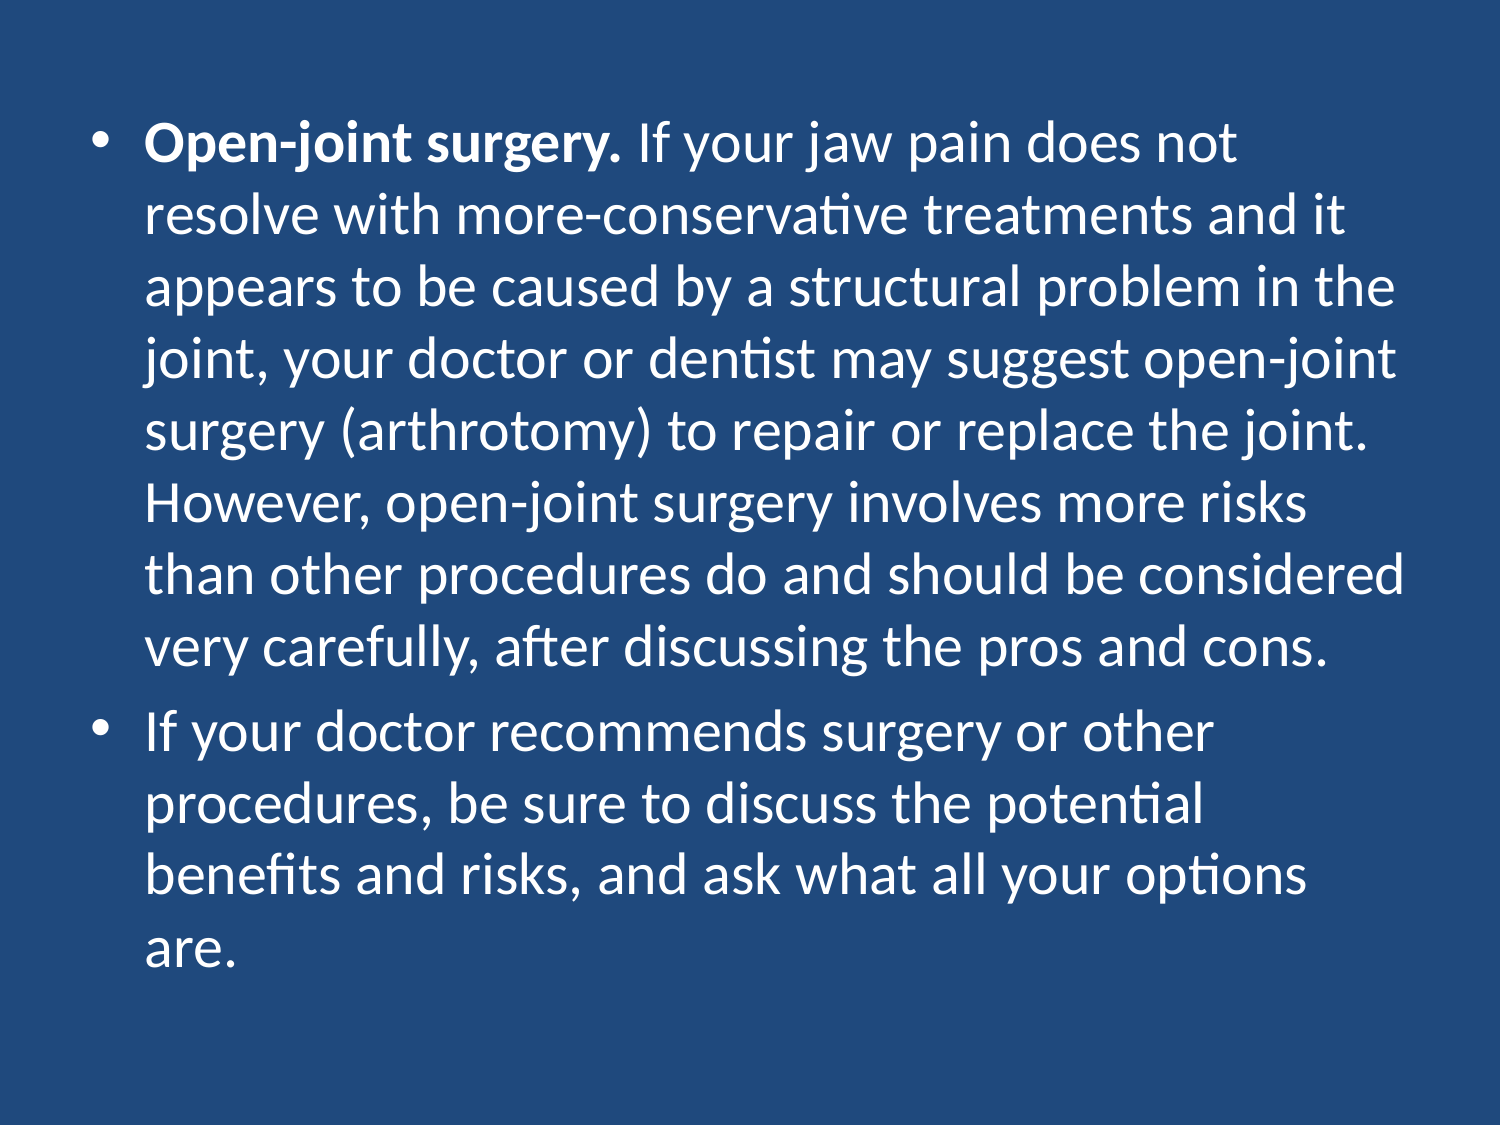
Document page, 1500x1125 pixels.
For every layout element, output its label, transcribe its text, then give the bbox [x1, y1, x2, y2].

list Open-joint surgery. If your jaw pain does not resolve with more-conservative treatments and it appears to be caused by a structural problem in the joint, your doctor or dentist may suggest open-joint surgery (arthrotomy) to repair or replace the joint. However, open-joint surgery involves more risks than other procedures do and should be considered very carefully, after discussing the pros and cons. If your doctor recommends surgery or other procedures, be sure to discuss the potential benefits and risks, and ask what all your options are. [75, 95, 1425, 1038]
